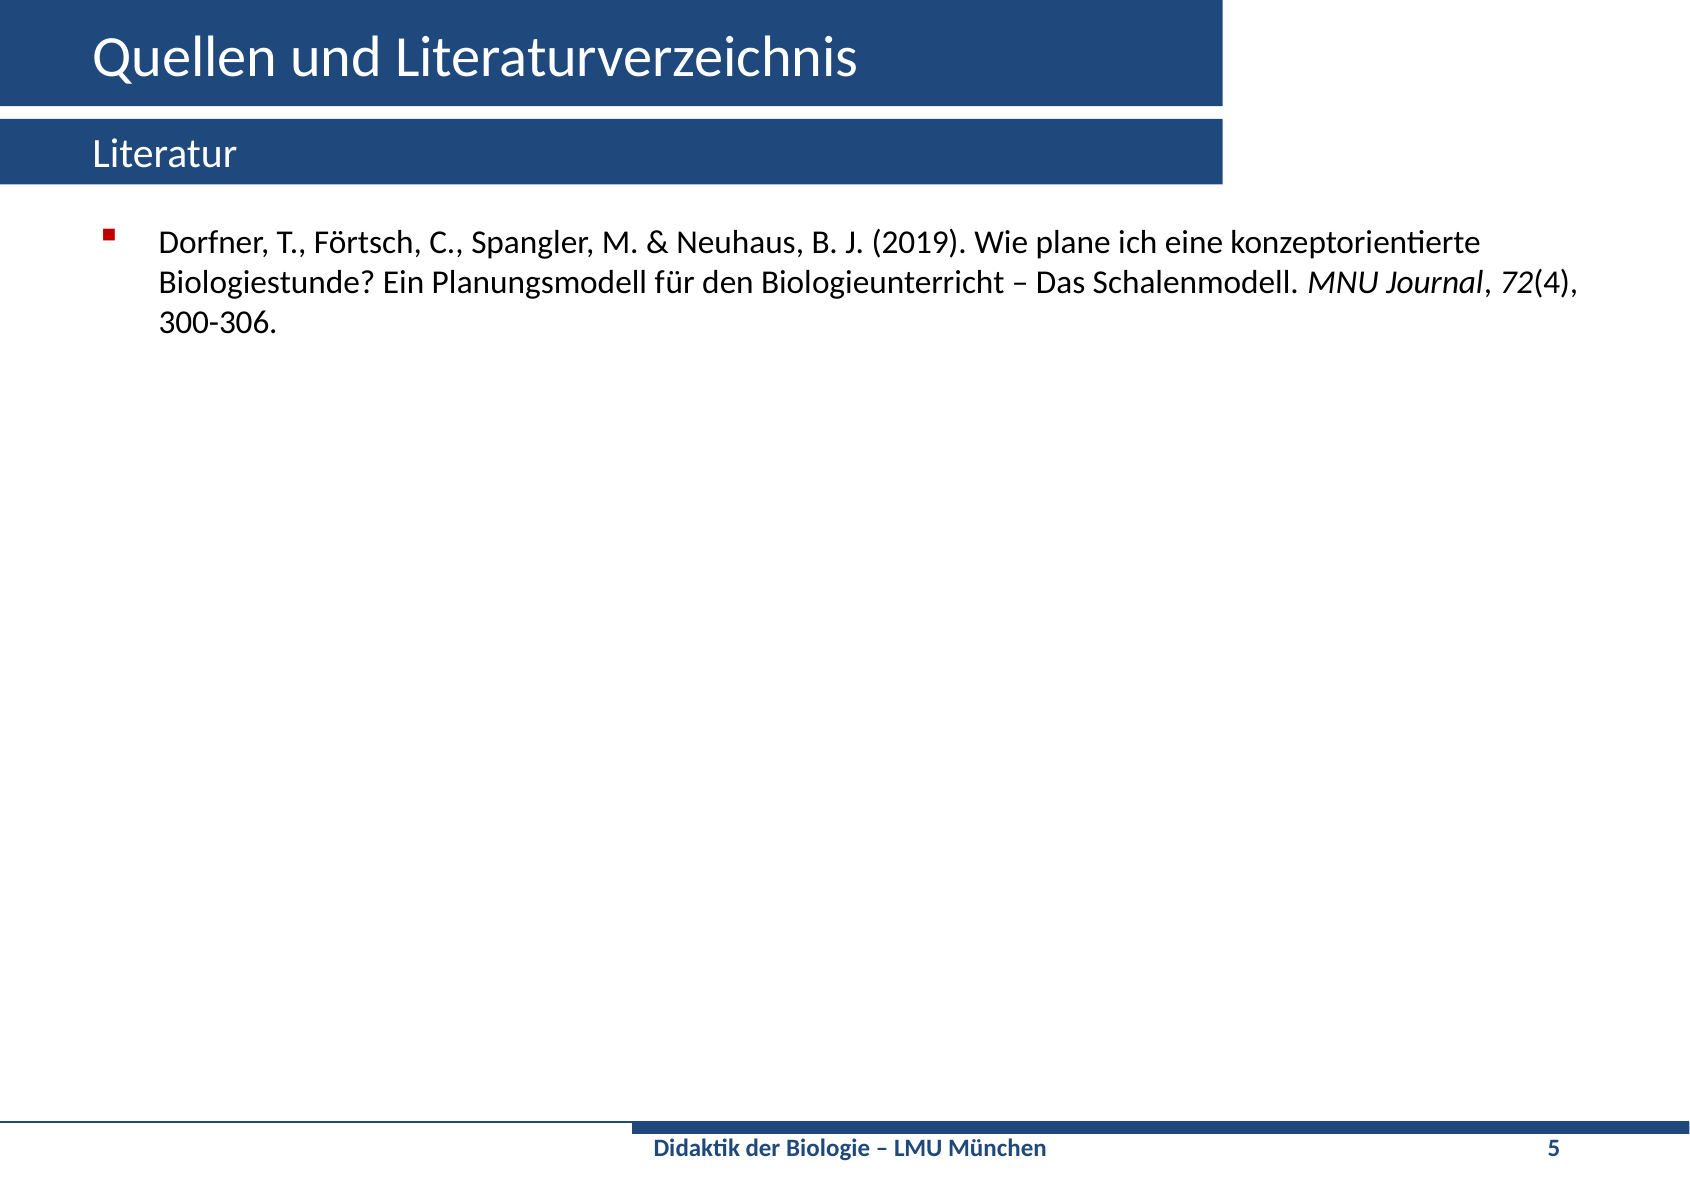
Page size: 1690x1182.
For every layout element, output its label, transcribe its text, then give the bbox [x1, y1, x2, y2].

list Literatur [76, 117, 1211, 185]
list Dorfner, T., Förtsch, C., Spangler, M. & Neuhaus, B. J. (2019). Wie plane ich eine konzeptorientierte Biologiestunde? Ein Planungsmodell für den Biologieunterricht – Das Schalenmodell. MNU Journal, 72(4), 300-306. [84, 212, 1605, 1032]
title Quellen und Literaturverzeichnis [76, 0, 1211, 107]
